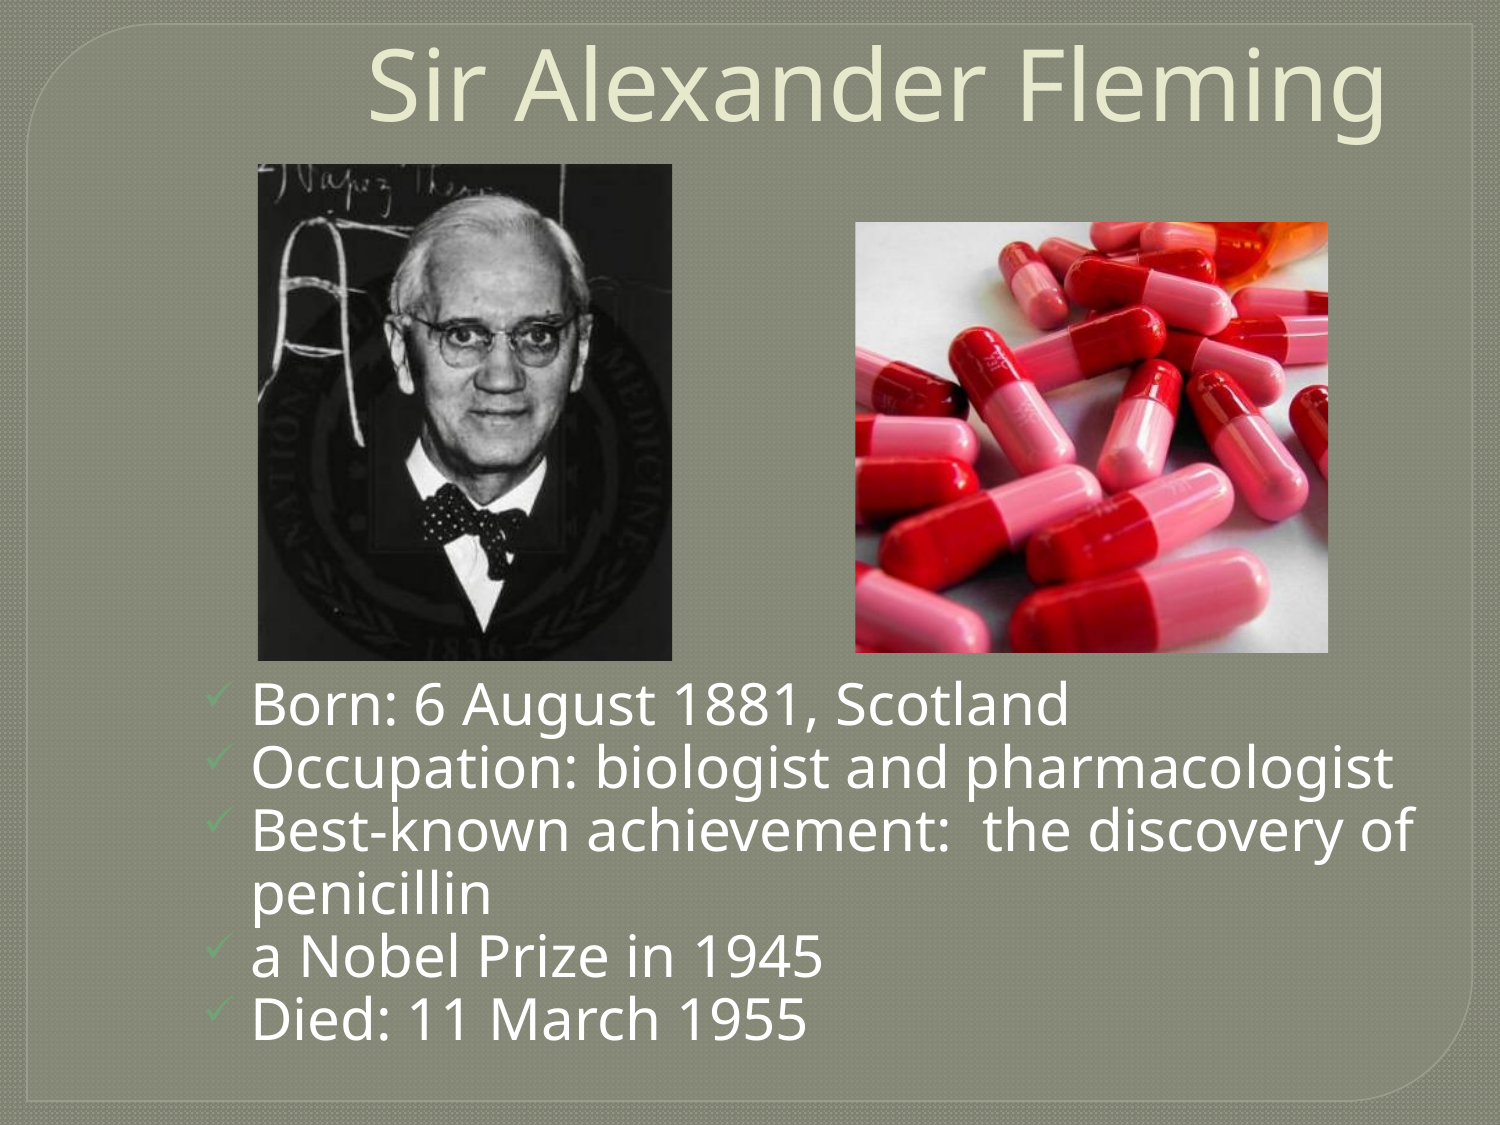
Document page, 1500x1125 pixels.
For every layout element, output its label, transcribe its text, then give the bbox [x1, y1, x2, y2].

title Sir Alexander Fleming [117, 7, 1407, 149]
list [855, 222, 1329, 653]
list Born: 6 August 1881, Scotland Occupation: biologist and pharmacologist Best-known achievement: the discovery of penicillin a Nobel Prize in 1945 Died: 11 March 1955 [187, 667, 1471, 1102]
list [257, 163, 673, 661]
